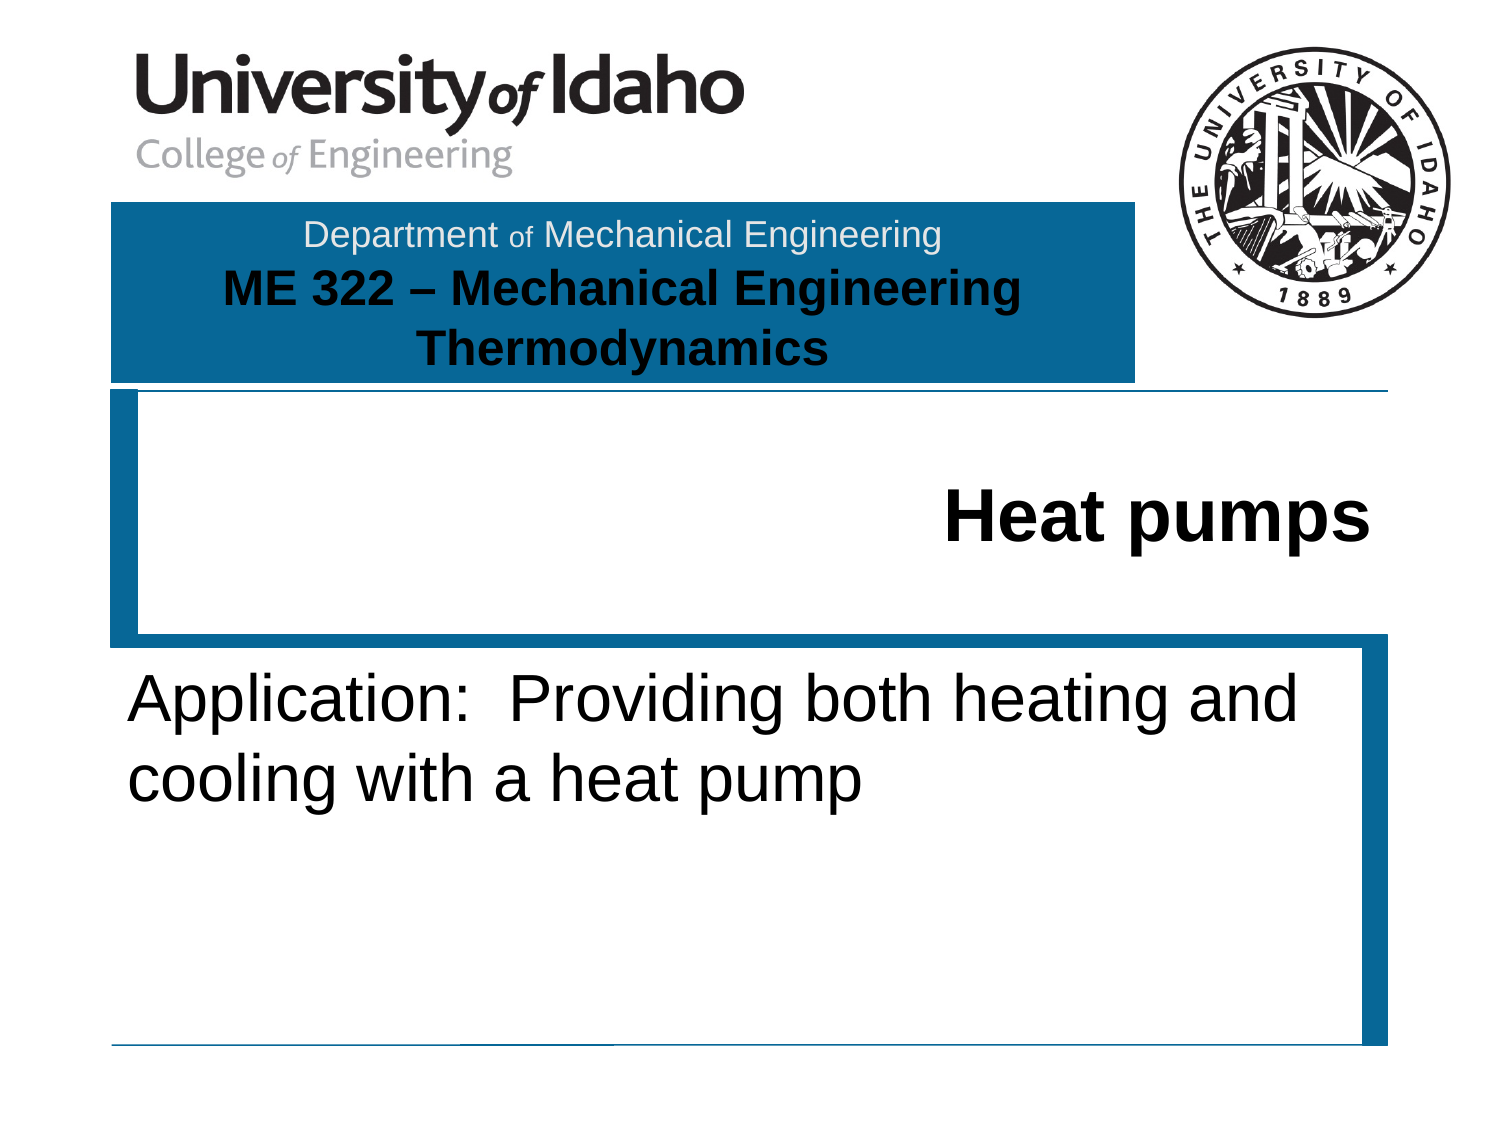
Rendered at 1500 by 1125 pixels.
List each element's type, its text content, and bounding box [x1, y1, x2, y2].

picture [1165, 33, 1464, 331]
title Heat pumps [137, 390, 1388, 632]
subtitle Application: Providing both heating and cooling with a heat pump [112, 647, 1363, 1048]
picture [111, 39, 769, 192]
